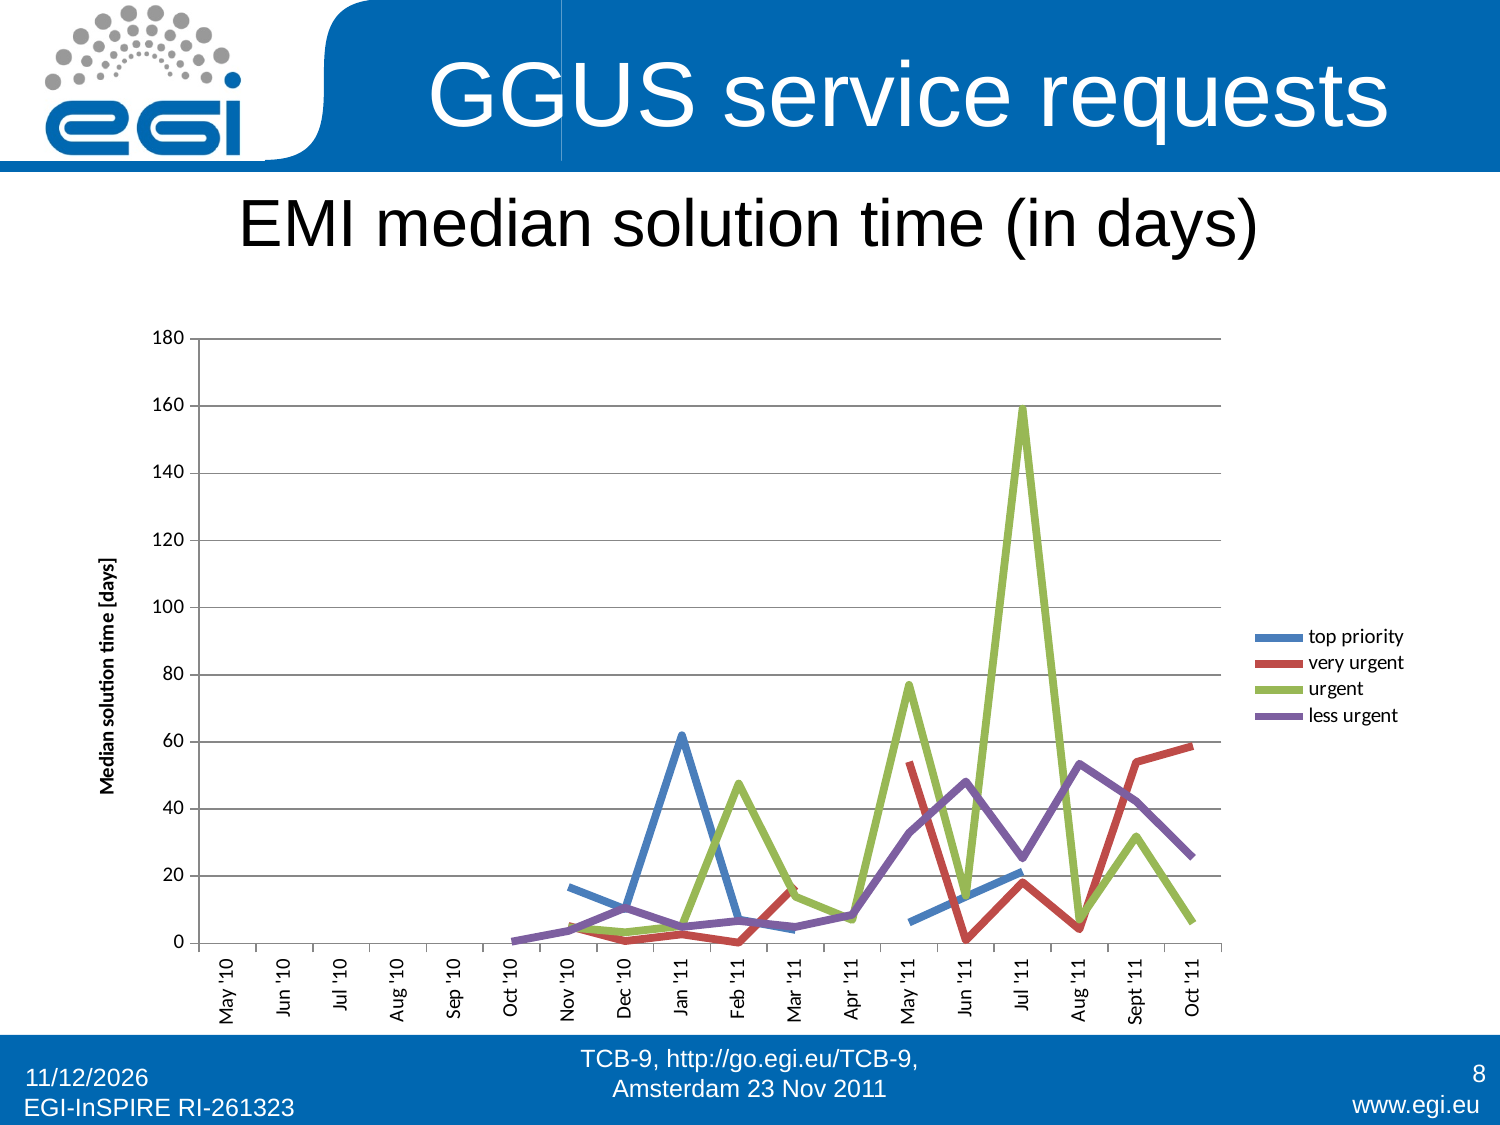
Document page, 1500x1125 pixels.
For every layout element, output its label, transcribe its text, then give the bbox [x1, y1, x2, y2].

footer TCB-9, http://go.egi.eu/TCB-9, Amsterdam 23 Nov 2011 [512, 1049, 988, 1103]
chart [64, 314, 1424, 1041]
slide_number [10, 1046, 361, 1106]
text_box EMI median solution time (in days) [0, 172, 1500, 268]
title GGUS service requests [348, 19, 1471, 161]
picture [0, 0, 265, 161]
slide_number 8 [1151, 1042, 1500, 1103]
